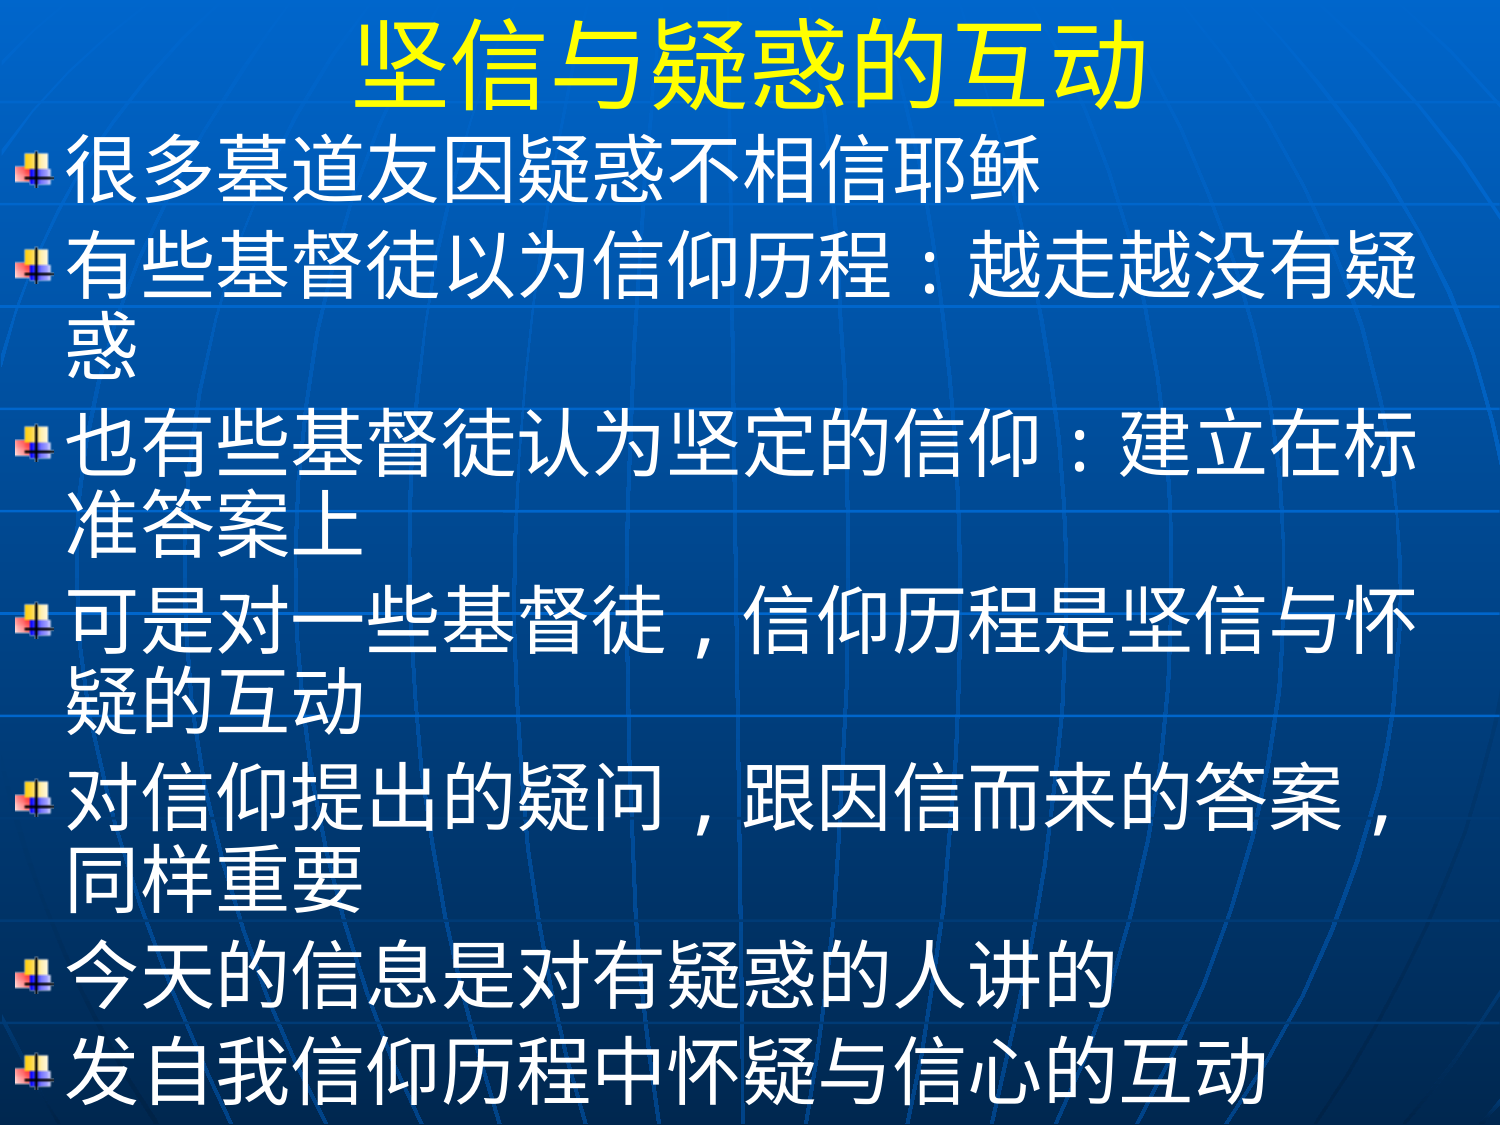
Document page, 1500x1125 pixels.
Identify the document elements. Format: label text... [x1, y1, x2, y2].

picture [15, 422, 54, 462]
picture [15, 955, 54, 994]
picture [15, 777, 54, 817]
picture [15, 600, 54, 639]
list 很多墓道友因疑惑不相信耶稣 有些基督徒以为信仰历程:越走越没有疑惑 也有些基督徒认为坚定的信仰:建立在标准答案上 可是对一些基督徒,信仰历程是坚信与怀疑的互动 对信仰提出的疑问,跟因信而来的答案,同样重要 今天的信息是对有疑惑的人讲的 发自我信仰历程中怀疑与信心的互动 [0, 125, 1500, 1125]
picture [15, 149, 54, 188]
title 坚信与疑惑的互动 [0, 0, 1500, 125]
picture [15, 1051, 54, 1090]
picture [15, 245, 54, 284]
